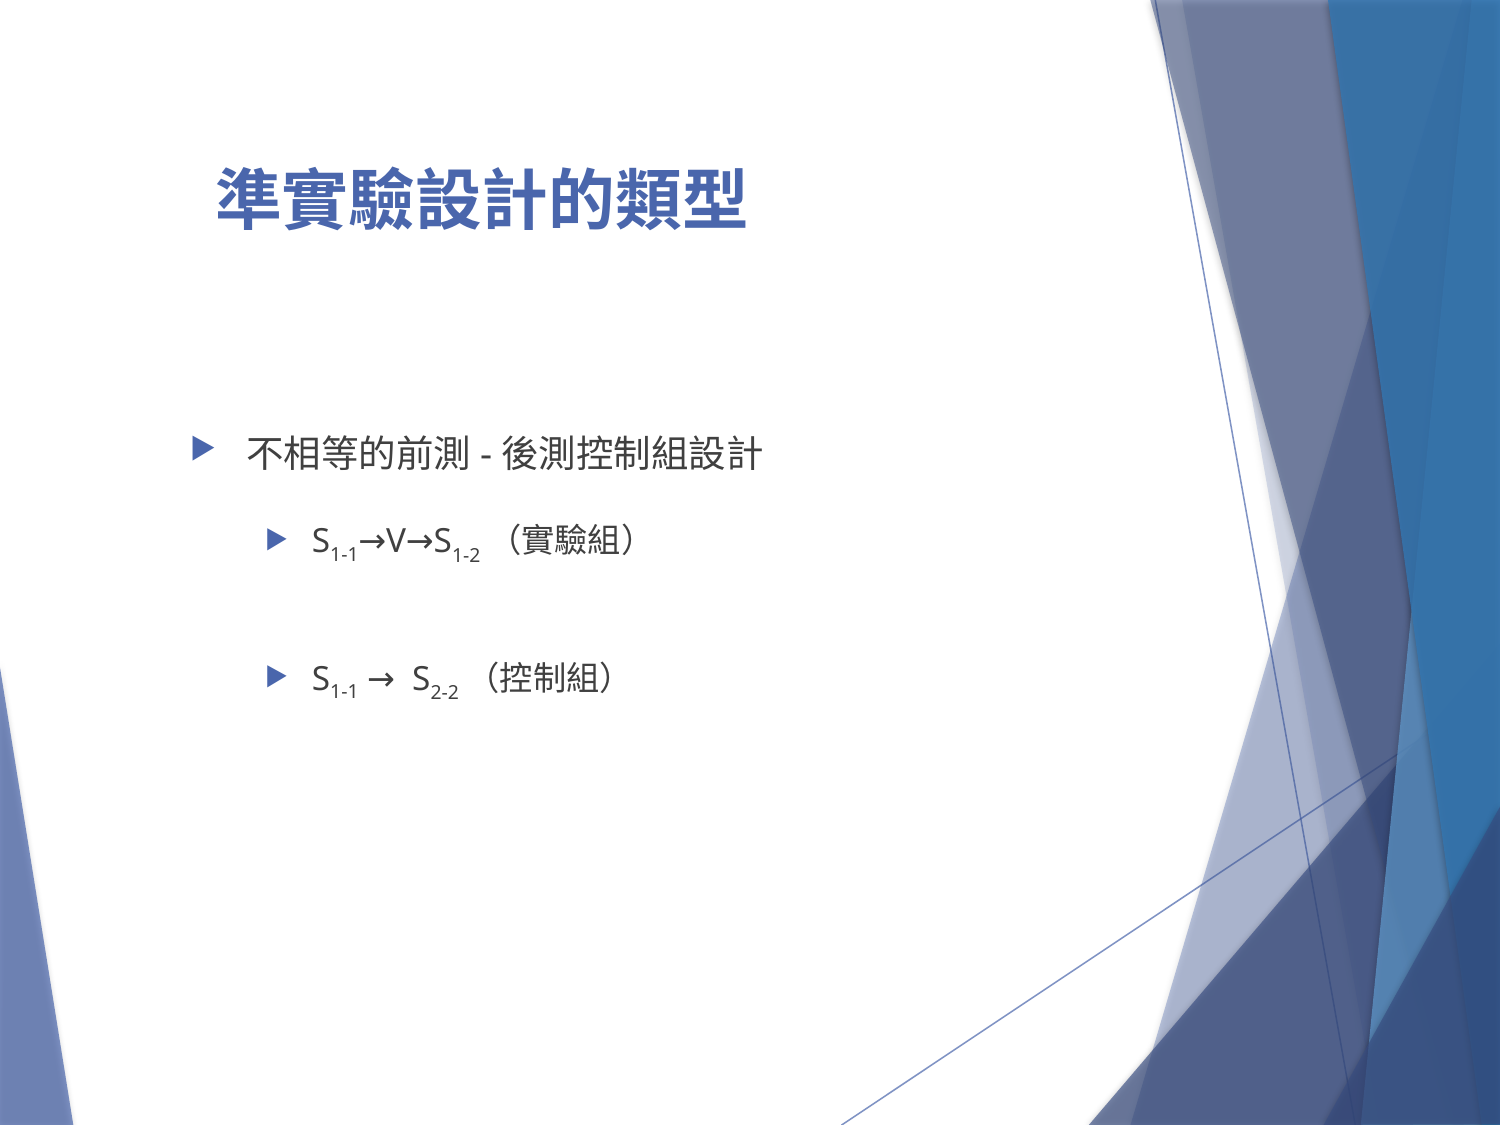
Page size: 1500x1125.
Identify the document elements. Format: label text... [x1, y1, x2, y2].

title 準實驗設計的類型 [200, 149, 1325, 325]
list 不相等的前測-後測控制組設計 S1-1→V→S1-2（實驗組） S1-1 → S2-2（控制組） [174, 399, 1350, 1020]
